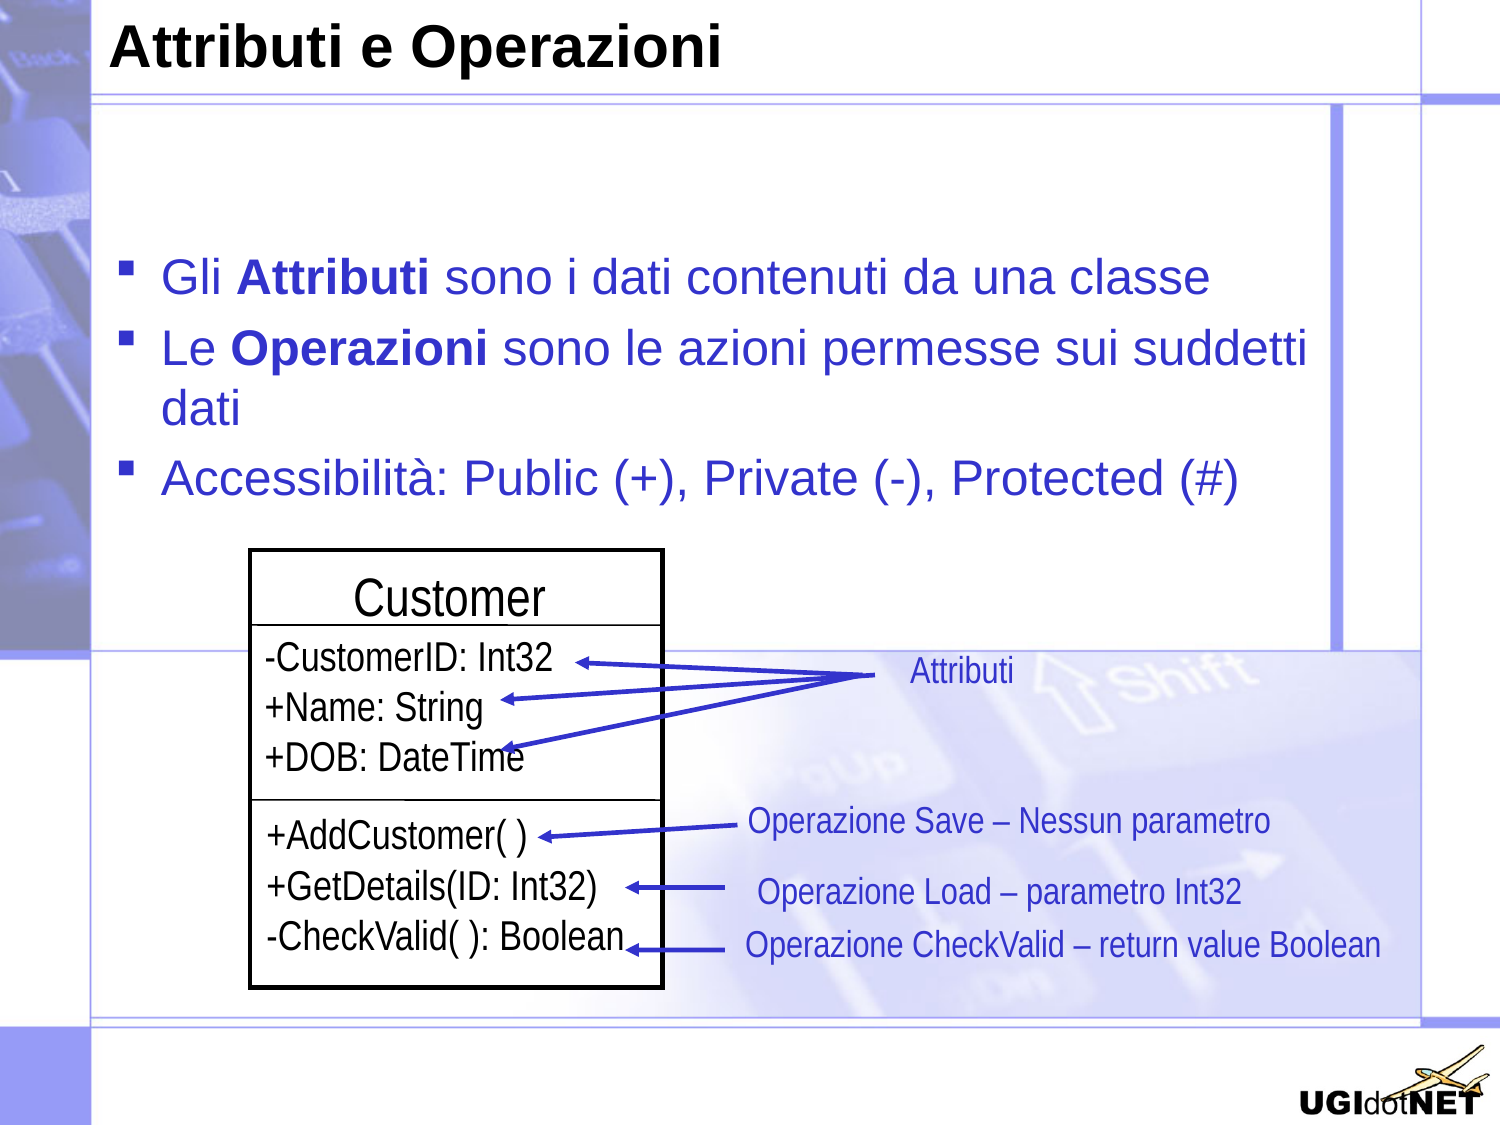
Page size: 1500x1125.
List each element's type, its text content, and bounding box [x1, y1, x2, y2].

picture [0, 0, 1500, 1125]
text_box Attributi [895, 638, 1029, 699]
text_box Operazione CheckValid – return value Boolean [730, 912, 1397, 973]
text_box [249, 549, 663, 988]
list Gli Attributi sono i dati contenuti da una classe Le Operazioni sono le azioni permesse sui suddetti dati Accessibilità: Public (+), Private (-), Protected (#) [99, 237, 1325, 926]
text_box Operazione Save – Nessun parametro [732, 788, 1286, 849]
text_box Operazione Load – parametro Int32 [742, 859, 1257, 912]
title Attributi e Operazioni [93, 12, 1413, 75]
